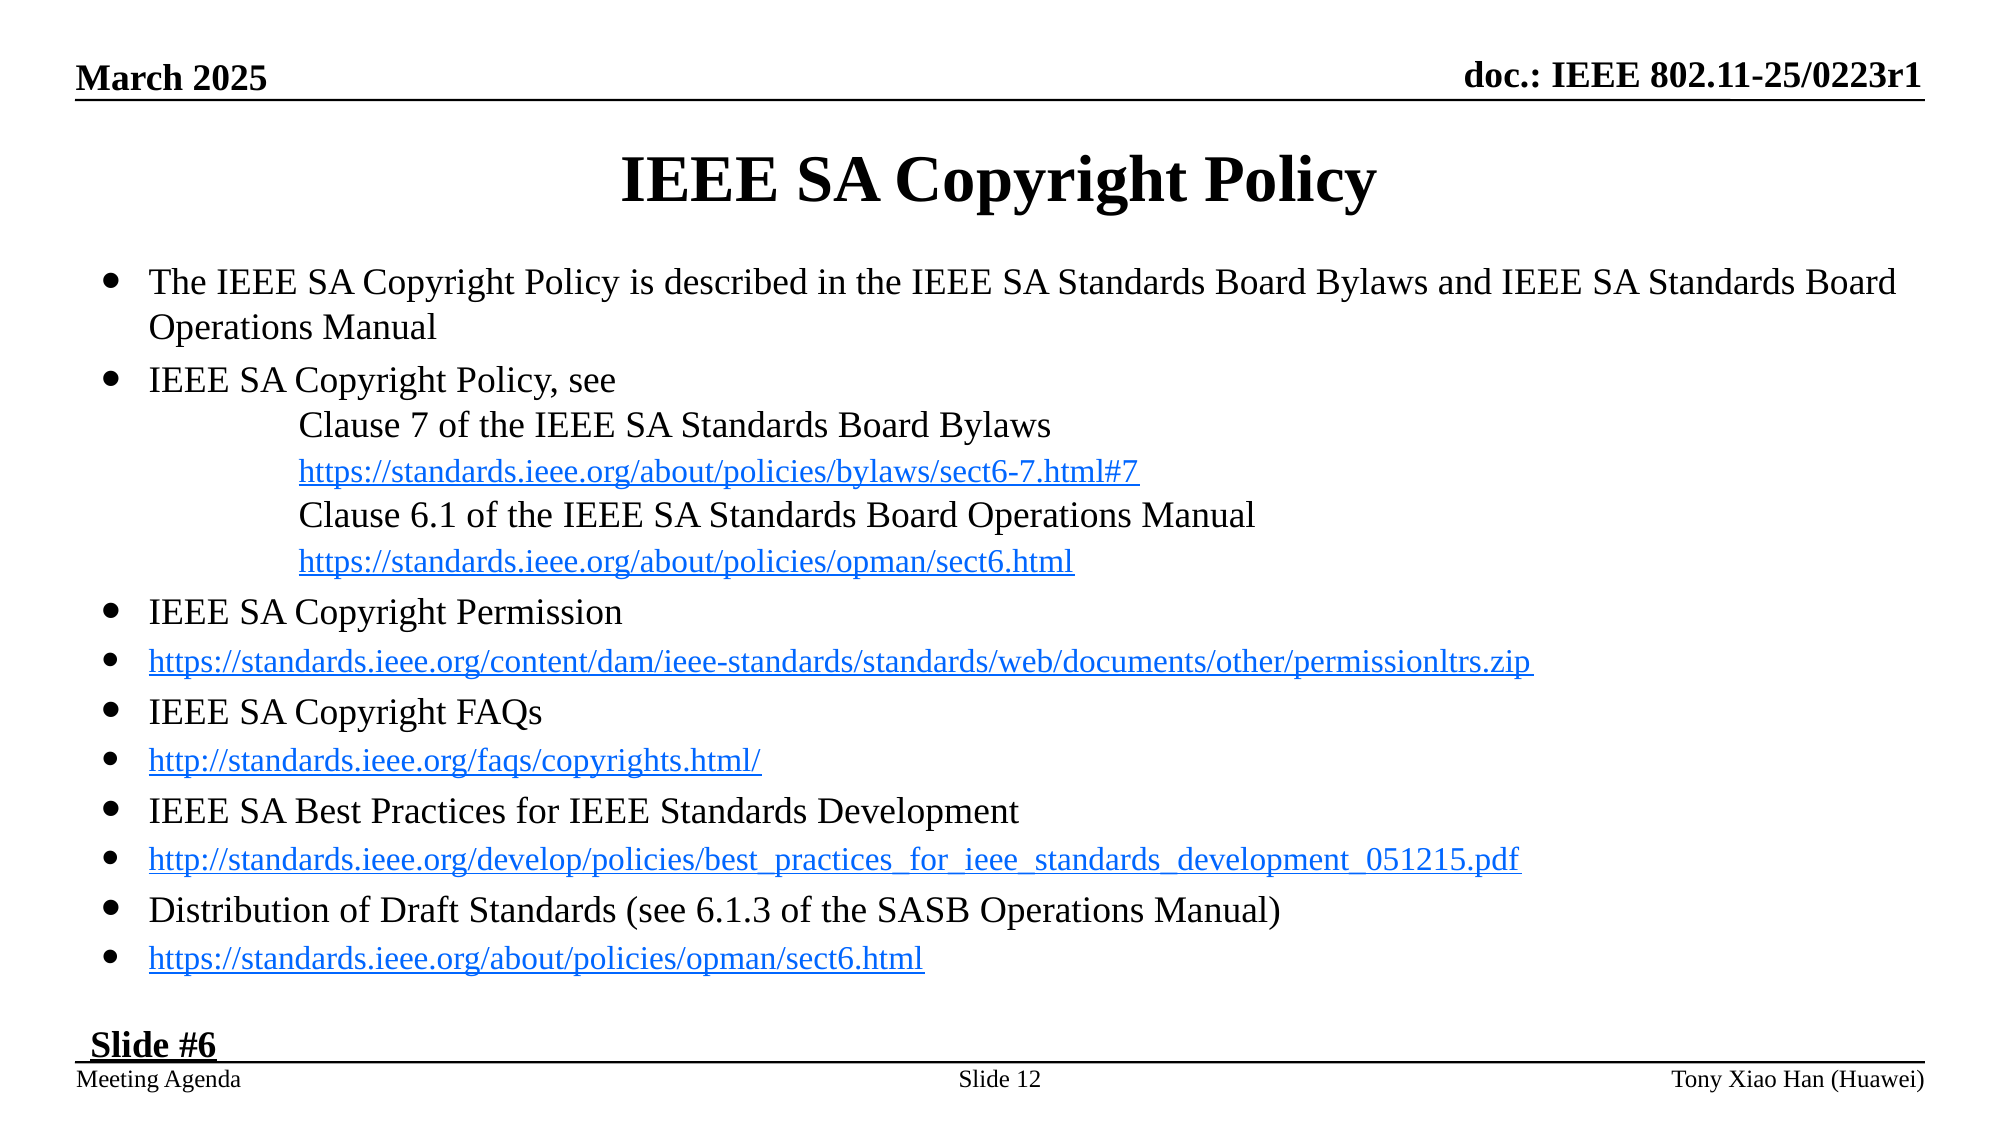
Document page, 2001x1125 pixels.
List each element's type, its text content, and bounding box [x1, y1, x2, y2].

list The IEEE SA Copyright Policy is described in the IEEE SA Standards Board Bylaws and IEEE SA Standards Board Operations Manual IEEE SA Copyright Policy, see Clause 7 of the IEEE SA Standards Board Bylaws https://standards.ieee.org/about/policies/bylaws/sect6-7.html#7 Clause 6.1 of the IEEE SA Standards Board Operations Manual https://standards.ieee.org/about/policies/opman/sect6.html IEEE SA Copyright Permission https://standards.ieee.org/content/dam/ieee-standards/standards/web/documents/other/permissionltrs.zip IEEE SA Copyright FAQs http://standards.ieee.org/faqs/copyrights.html/ IEEE SA Best Practices for IEEE Standards Development http://standards.ieee.org/develop/policies/best_practices_for_ieee_standards_development_051215.pdf Distribution of Draft Standards (see 6.1.3 of the SASB Operations Manual) https://standards.ieee.org/about/policies/opman/sect6.html [75, 249, 1925, 1013]
text_box Slide #6 [75, 1012, 232, 1073]
text_box IEEE SA Copyright Policy [362, 87, 1638, 263]
